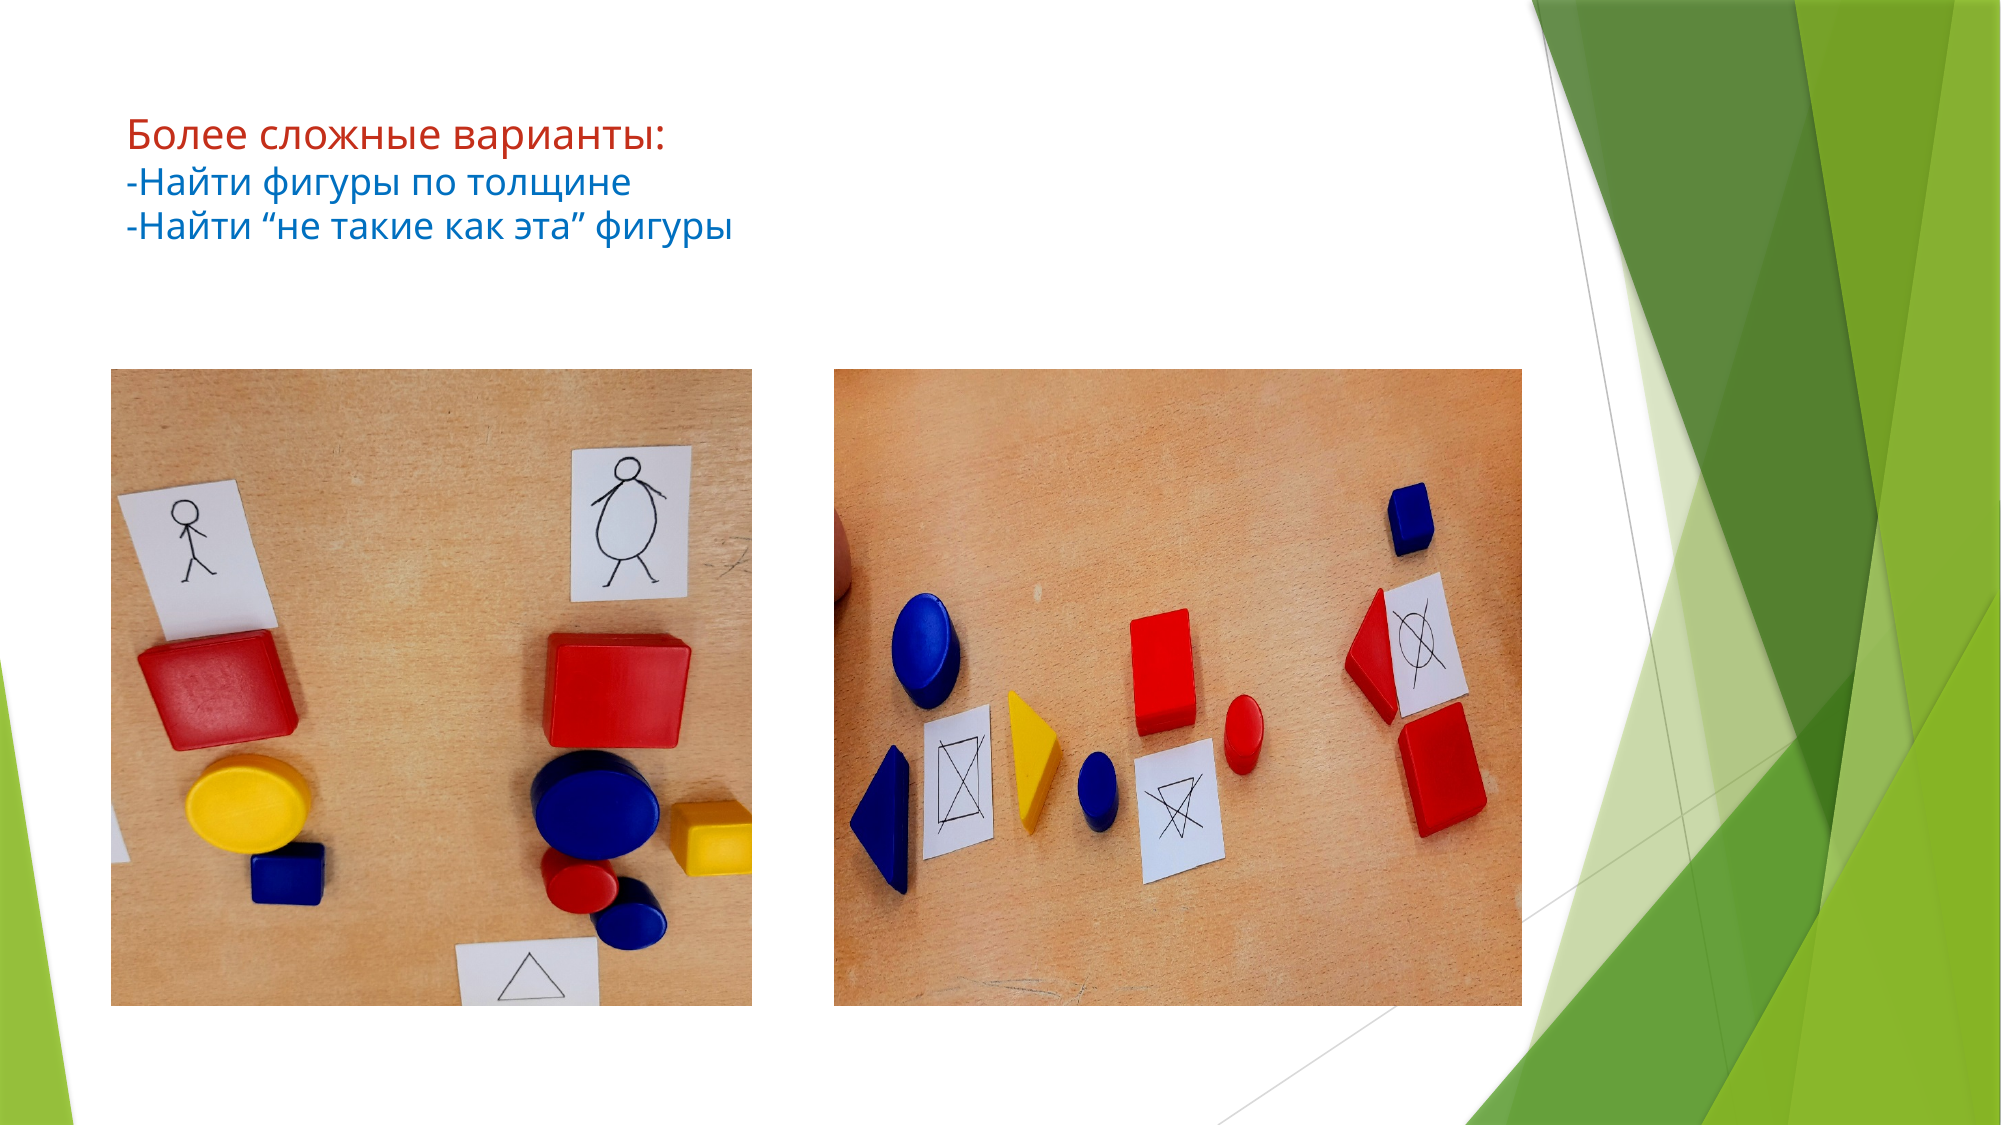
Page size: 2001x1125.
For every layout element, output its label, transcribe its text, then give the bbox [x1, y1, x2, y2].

title Более сложные варианты: -Найти фигуры по толщине -Найти “не такие как эта” фигуры [111, 99, 1524, 318]
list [110, 368, 753, 1007]
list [834, 368, 1522, 1007]
